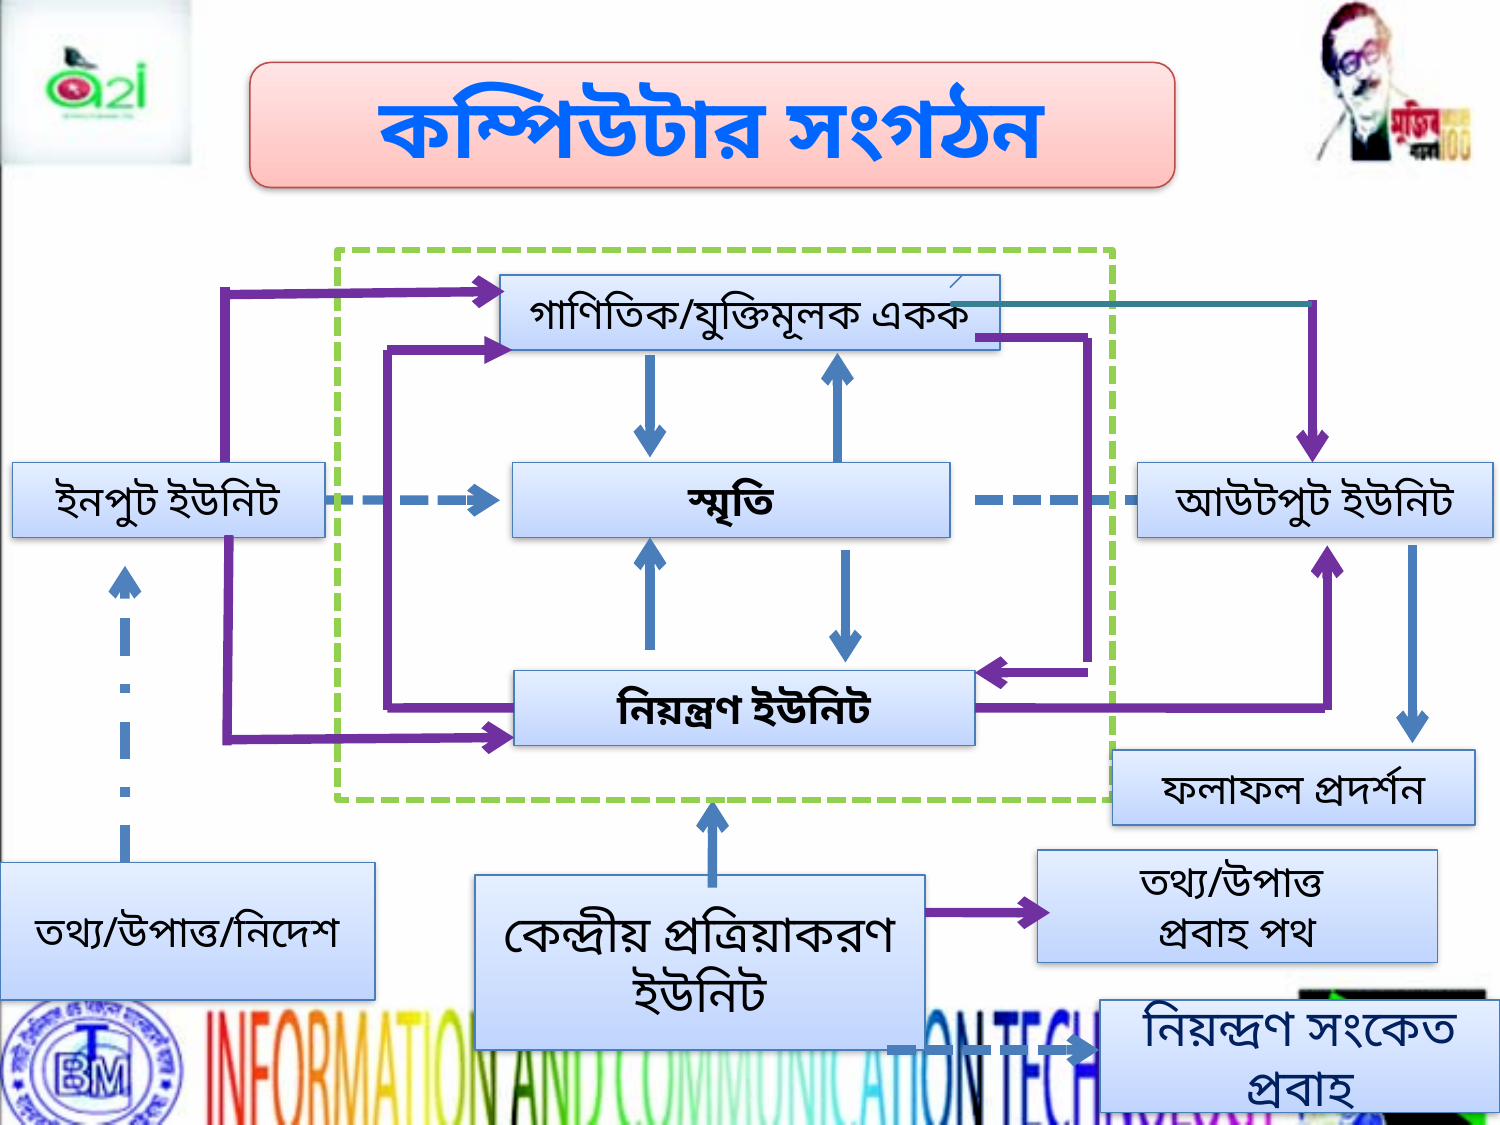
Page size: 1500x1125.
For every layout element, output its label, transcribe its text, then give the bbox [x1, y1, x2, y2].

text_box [974, 337, 1088, 673]
text_box ফলাফল প্রদর্শন [1112, 749, 1476, 826]
text_box নিয়ন্দ্রণ সংকেত প্রবাহ [1099, 999, 1500, 1113]
text_box কেন্দ্রীয় প্রত্রিয়াকরণ ইউনিট [474, 874, 926, 1051]
text_box আউটপুট ইউনিট [1137, 462, 1494, 538]
picture [0, 0, 1500, 1125]
text_box তথ্য/উপাত্ত/নিদেশ [0, 862, 376, 1001]
picture [1113, 307, 1311, 499]
text_box ইনপুট ইউনিট [12, 462, 326, 538]
picture [326, 505, 337, 534]
text_box তথ্য/উপাত্ত প্রবাহ পথ [1037, 849, 1438, 963]
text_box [224, 534, 515, 746]
text_box [335, 248, 1115, 802]
picture [326, 463, 337, 495]
text_box কম্পিউটার সংগঠন [249, 61, 1176, 189]
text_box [949, 274, 963, 288]
text_box [950, 301, 1312, 307]
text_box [224, 287, 505, 463]
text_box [387, 349, 515, 711]
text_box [974, 545, 1328, 710]
